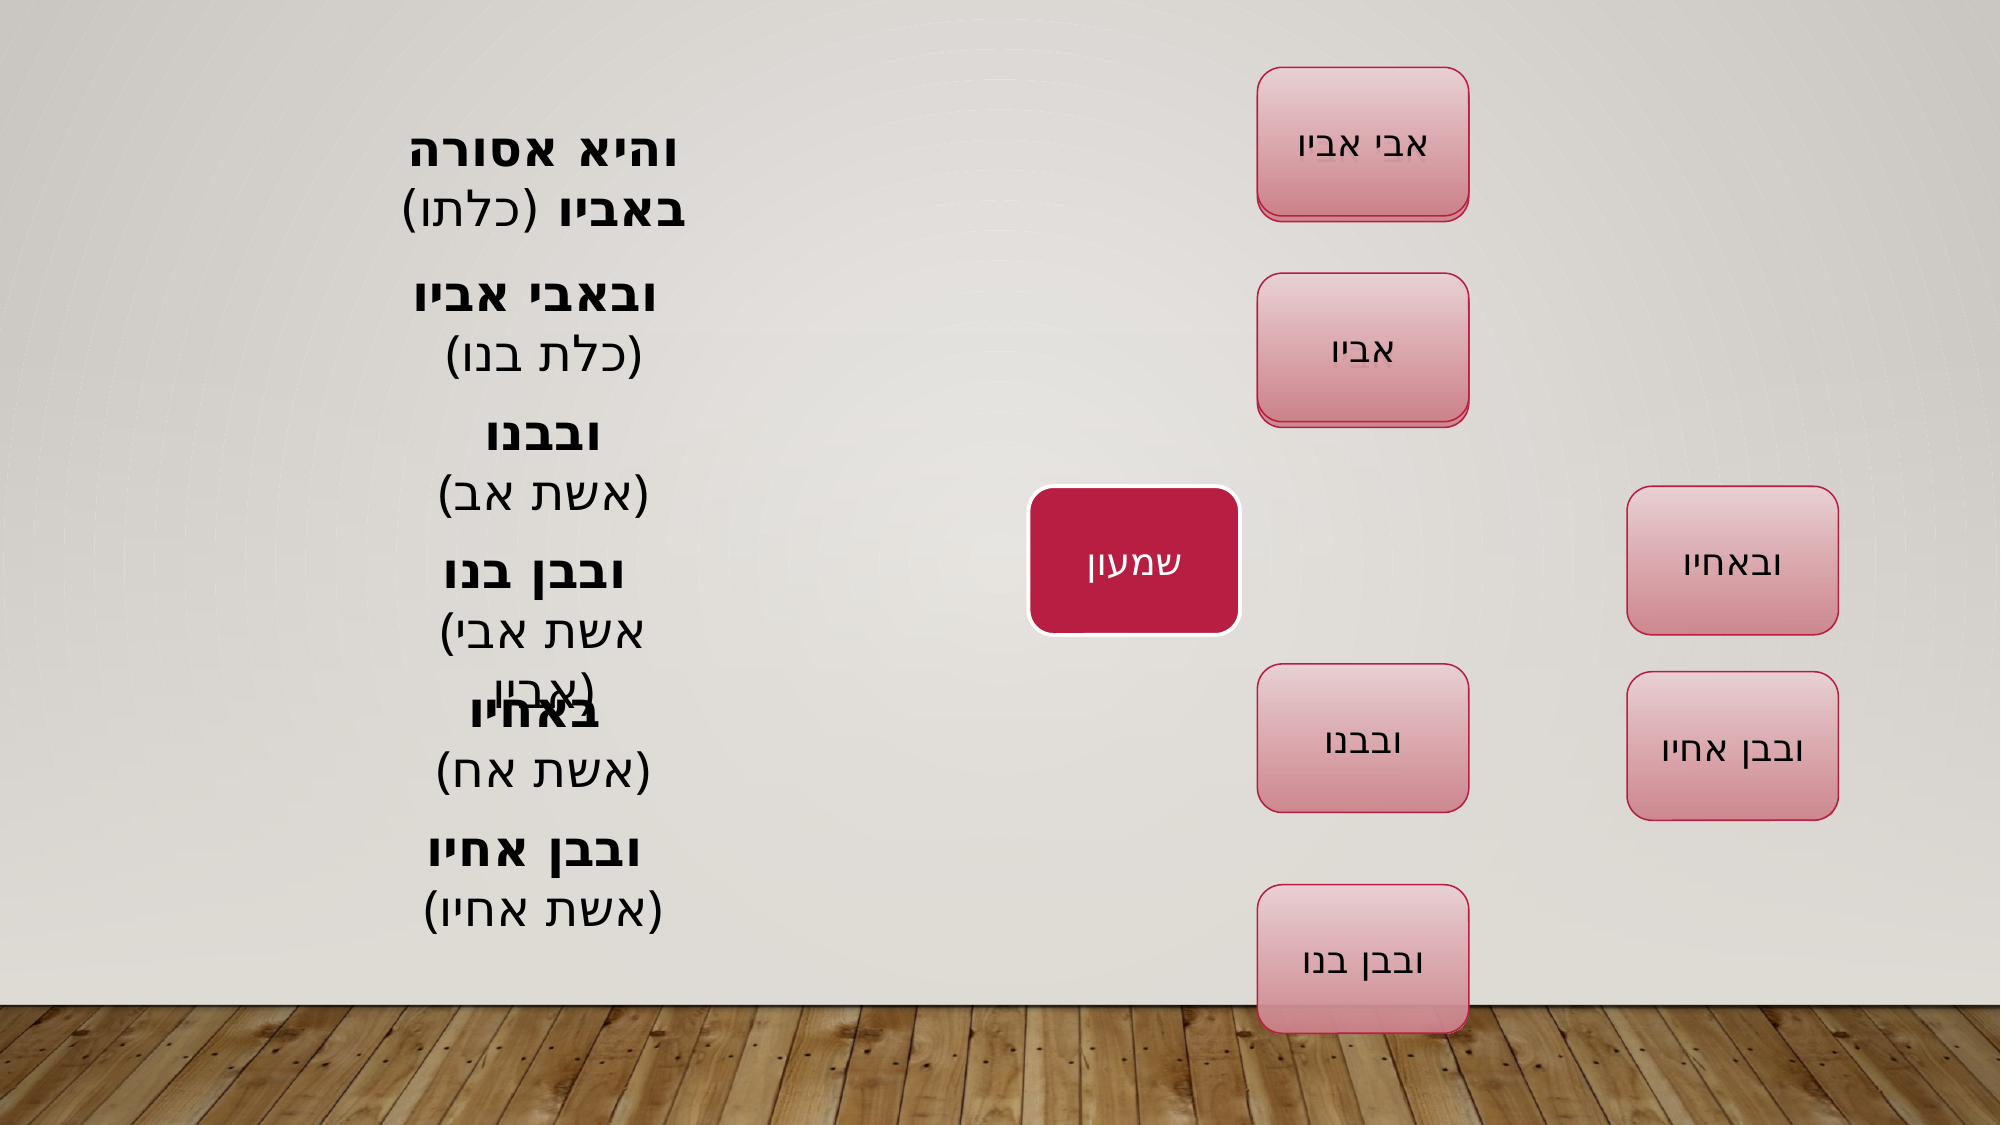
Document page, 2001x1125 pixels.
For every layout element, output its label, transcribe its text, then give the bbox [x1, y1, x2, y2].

picture [0, 1005, 2000, 1125]
text_box ובאחיו [1626, 485, 1840, 636]
text_box ובבן אחיו (אשת אחיו) [370, 808, 716, 944]
text_box אבי אביו [1256, 66, 1470, 217]
text_box אביו [1256, 402, 1470, 429]
text_box ובבנו (אשת אב) [370, 392, 716, 528]
text_box והיא אסורה באביו (כלתו) [351, 109, 735, 245]
text_box ובבנו [1256, 663, 1470, 814]
text_box ובבן אחיו [1626, 670, 1840, 822]
text_box באחיו (אשת אח) [370, 670, 716, 805]
text_box אבי אביו [1256, 196, 1470, 223]
text_box ובבן בנו (אשת אבי אביו) [370, 531, 716, 670]
text_box ובבן בנו [1256, 883, 1470, 1035]
text_box שמעון [1026, 484, 1242, 637]
text_box אביו [1256, 272, 1470, 423]
text_box ובאבי אביו (כלת בנו) [371, 254, 717, 389]
